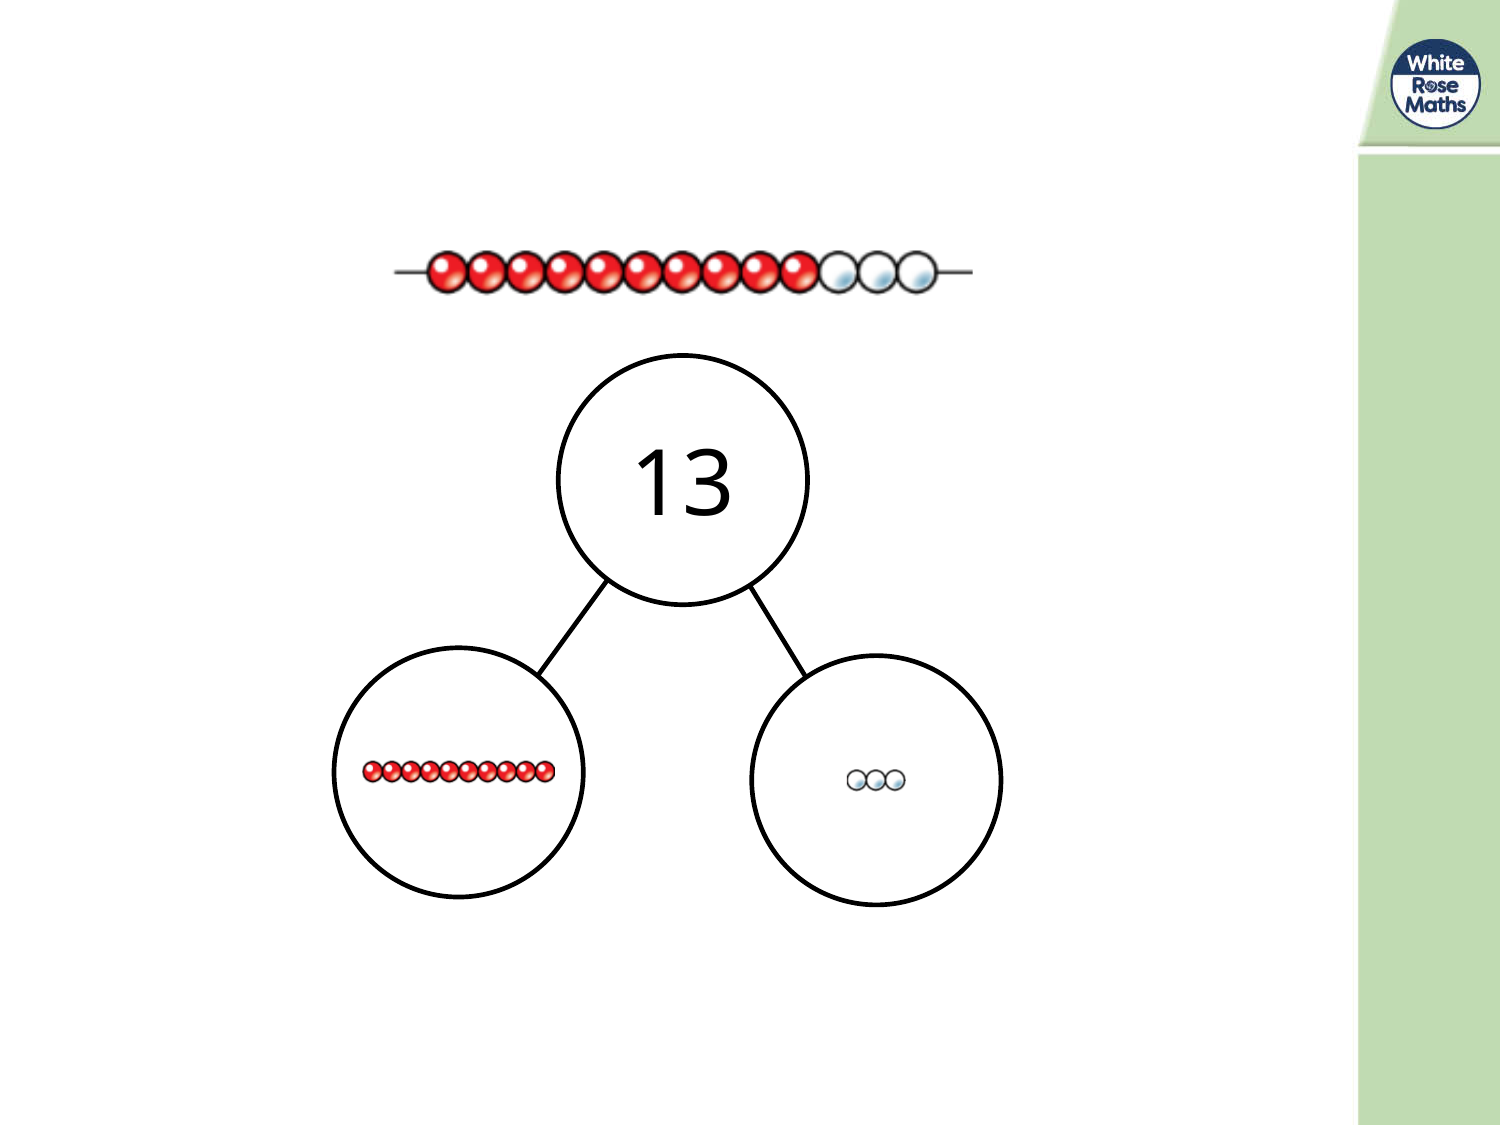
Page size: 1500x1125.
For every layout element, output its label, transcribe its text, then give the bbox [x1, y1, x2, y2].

text_box 13 [615, 416, 751, 476]
picture [0, 0, 1500, 1125]
text_box [332, 646, 585, 899]
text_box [683, 476, 817, 695]
text_box [557, 354, 809, 476]
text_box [523, 476, 683, 695]
text_box [750, 654, 1003, 906]
